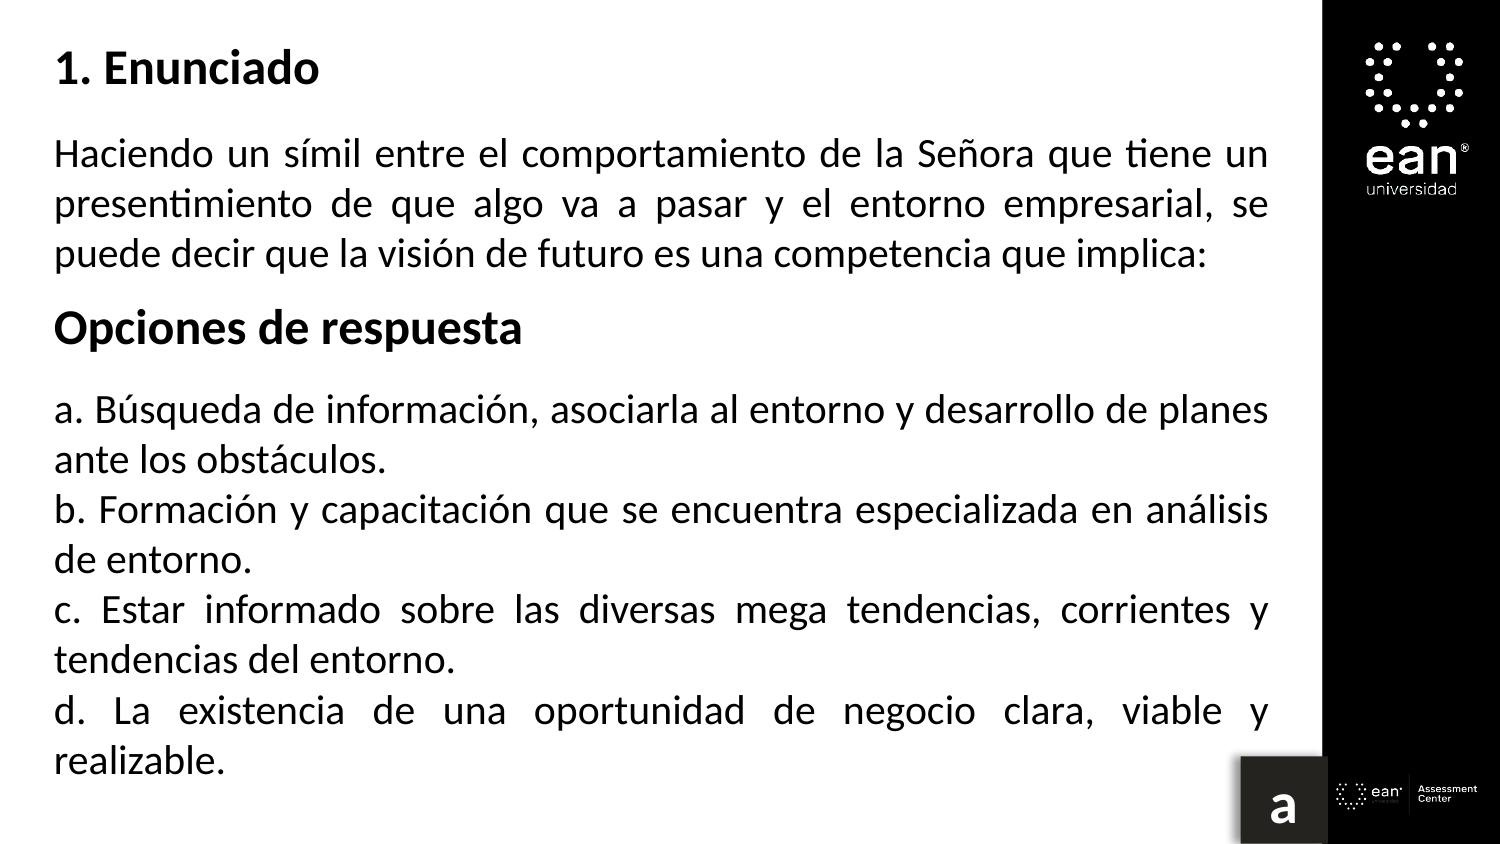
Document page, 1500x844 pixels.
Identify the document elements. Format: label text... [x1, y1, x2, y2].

text_box a. Búsqueda de información, asociarla al entorno y desarrollo de planes ante los obstáculos. b. Formación y capacitación que se encuentra especializada en análisis de entorno. c. Estar informado sobre las diversas mega tendencias, corrientes y tendencias del entorno. d. La existencia de una oportunidad de negocio clara, viable y realizable. [39, 374, 1285, 790]
text_box Haciendo un símil entre el comportamiento de la Señora que tiene un presentimiento de que algo va a pasar y el entorno empresarial, se puede decir que la visión de futuro es una competencia que implica: [39, 118, 1285, 284]
text_box Opciones de respuesta [39, 287, 797, 362]
picture [0, 0, 1500, 844]
text_box a [1238, 754, 1330, 844]
text_box 1. Enunciado [39, 27, 797, 102]
